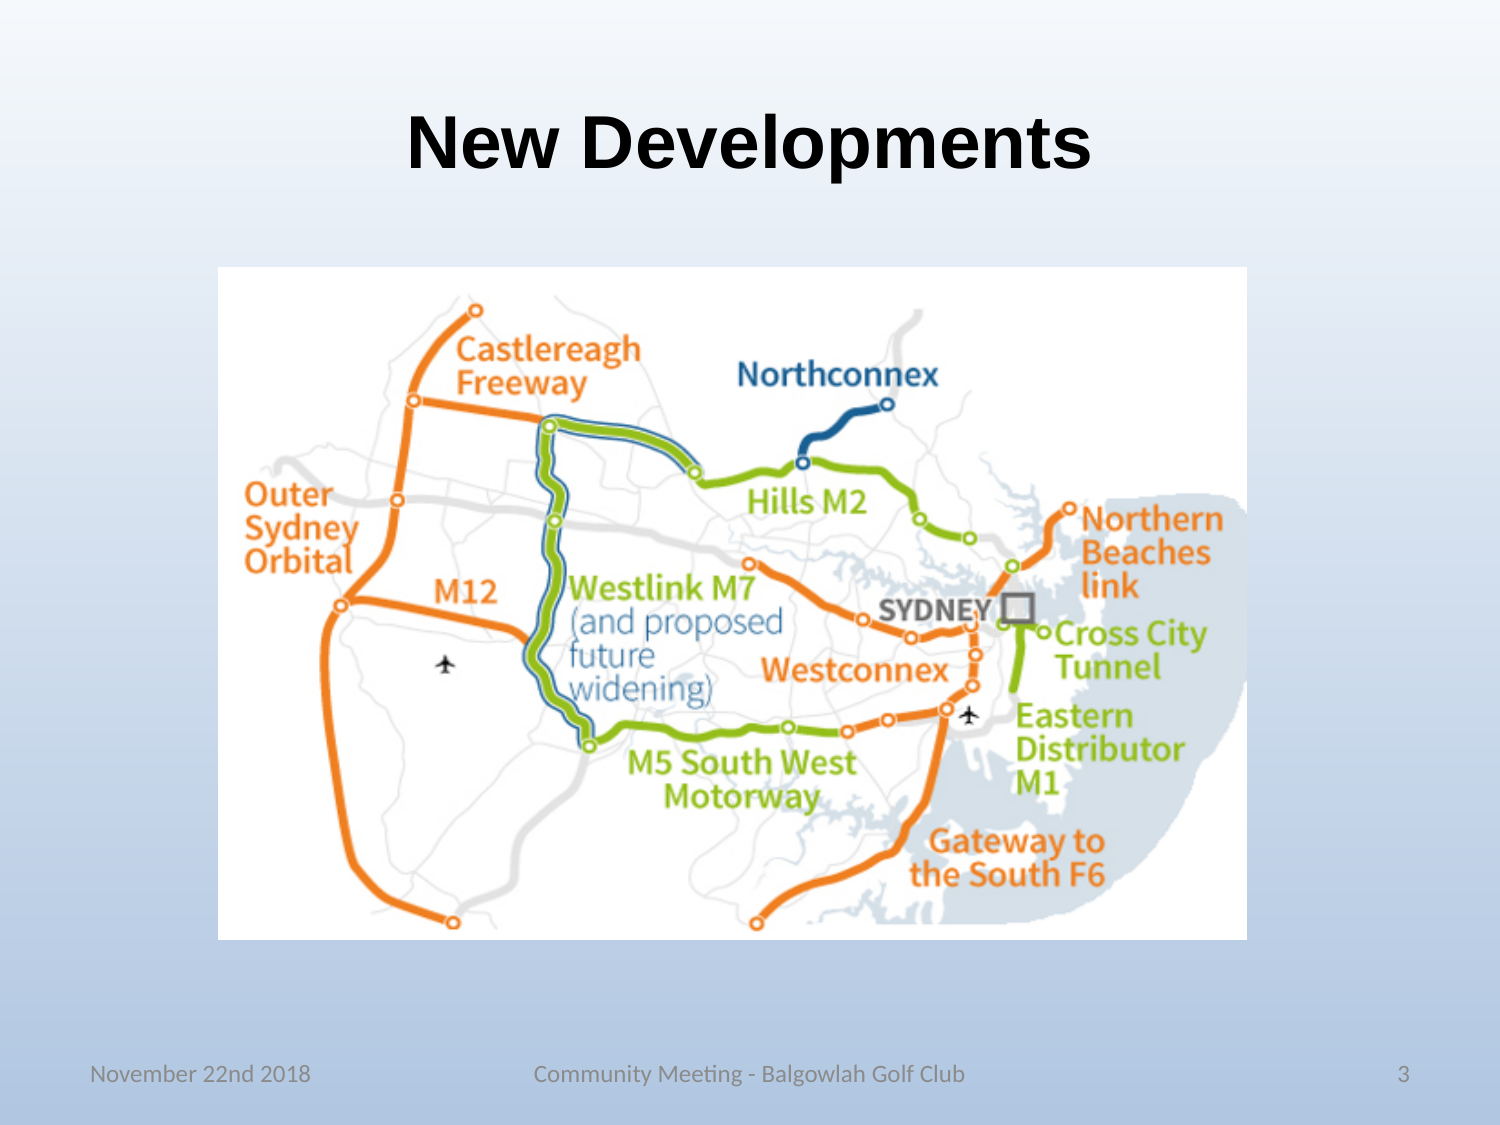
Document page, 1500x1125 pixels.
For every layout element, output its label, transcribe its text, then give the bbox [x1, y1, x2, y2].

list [218, 266, 1247, 941]
slide_number 3 [1074, 1042, 1425, 1103]
footer Community Meeting - Balgowlah Golf Club [512, 1042, 988, 1103]
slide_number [75, 1042, 425, 1103]
title New Developments [75, 45, 1425, 233]
